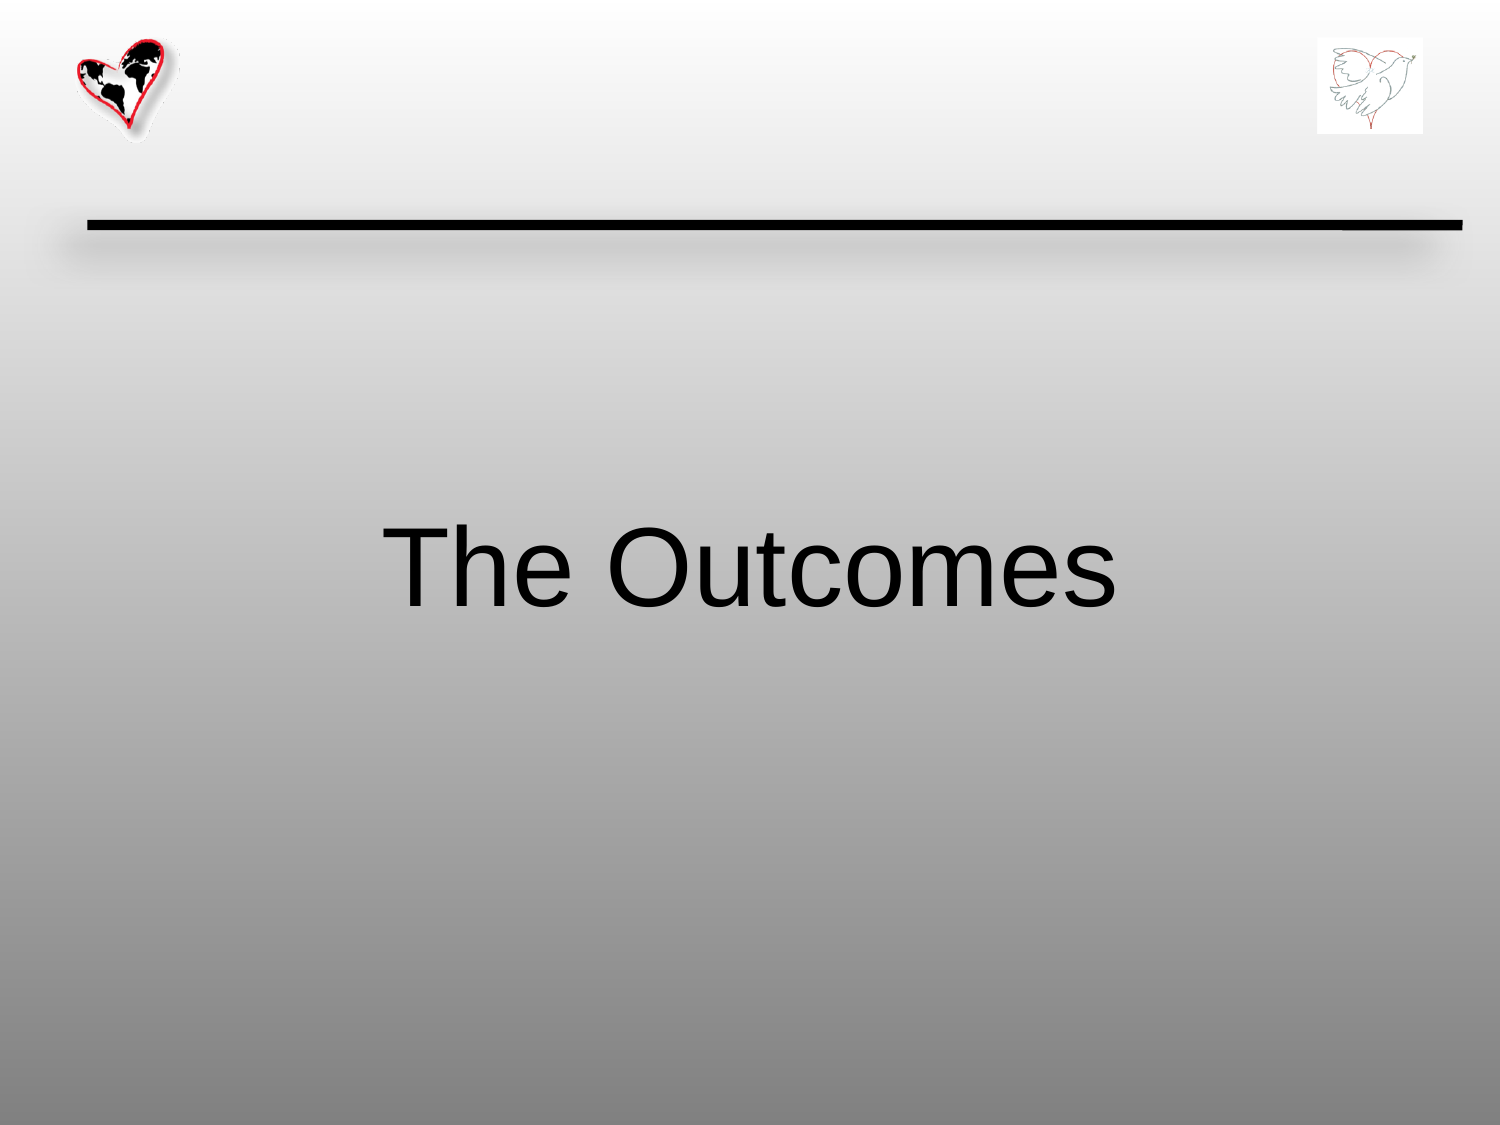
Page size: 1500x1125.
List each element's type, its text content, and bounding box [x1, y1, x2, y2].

text_box The Outcomes [366, 486, 1134, 637]
picture [75, 37, 180, 143]
picture [1317, 37, 1423, 134]
